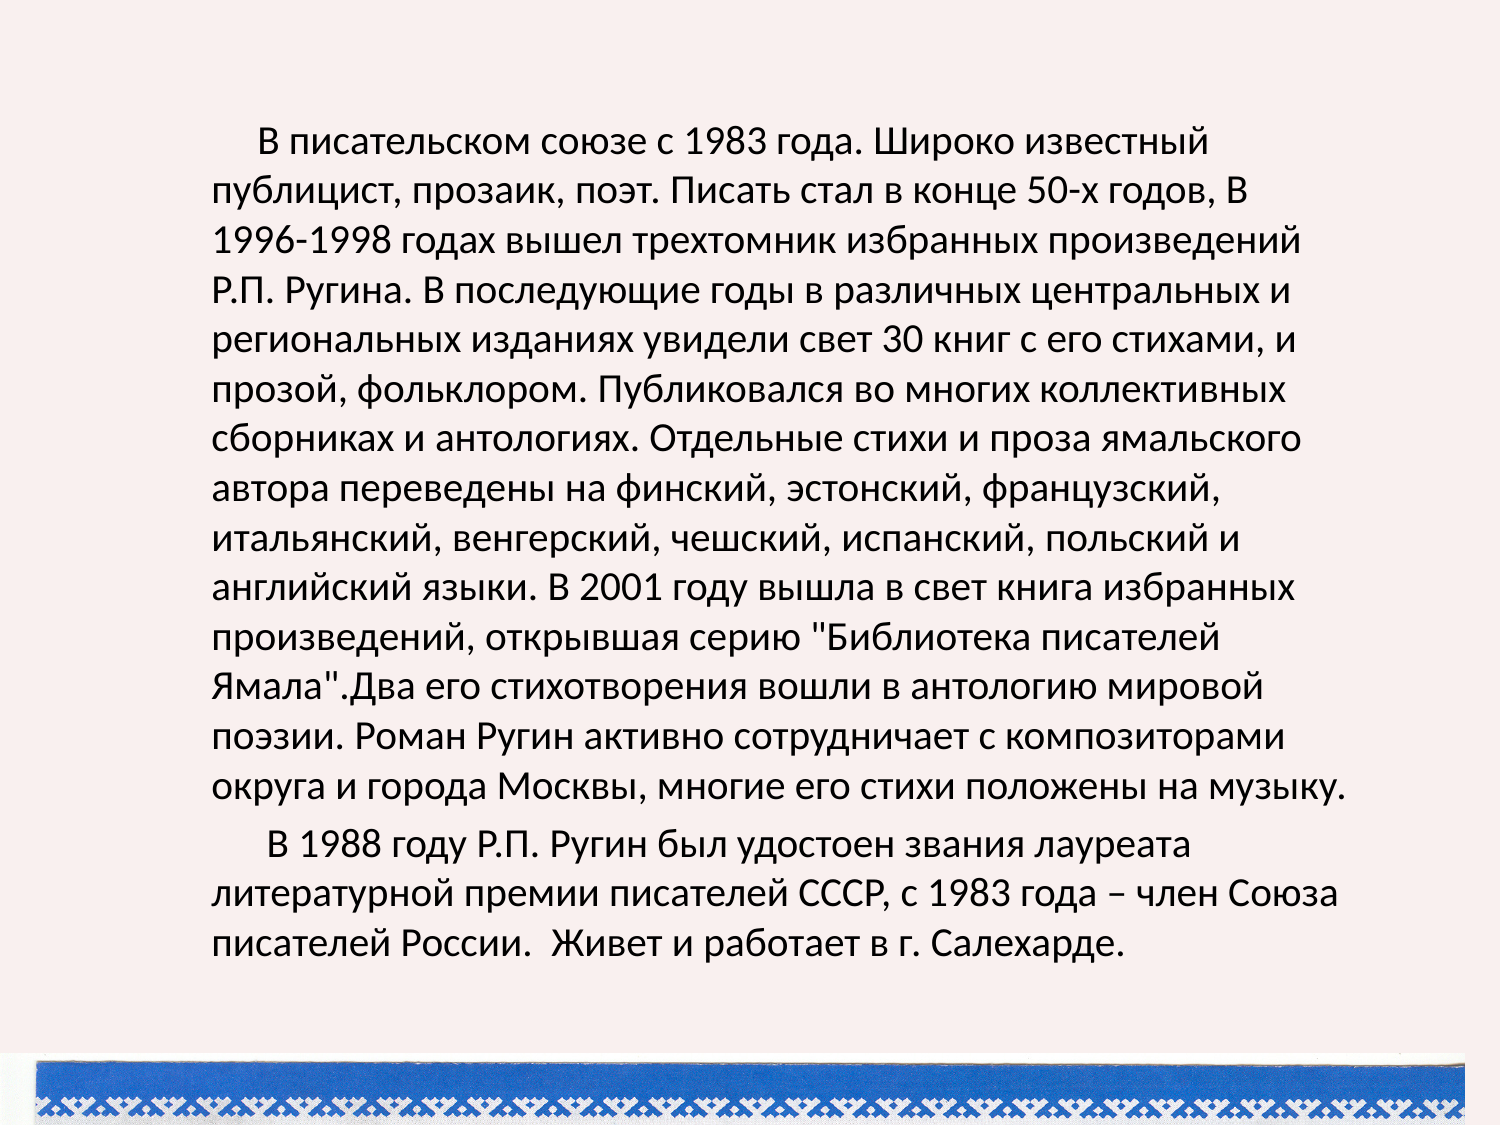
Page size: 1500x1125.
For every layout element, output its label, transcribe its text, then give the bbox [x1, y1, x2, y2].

picture [0, 1053, 1466, 1125]
list В писательском союзе с 1983 года. Широко известный публицист, прозаик, поэт. Писать стал в конце 50-х годов, В 1996-1998 годах вышел трехтомник избранных произведений Р.П. Ругина. В последующие годы в различных центральных и региональных изданиях увидели свет 30 книг с его стихами, и прозой, фольклором. Публиковался во многих коллективных сборниках и антологиях. Отдельные стихи и проза ямальского автора переведены на финский, эстонский, французский, итальянский, венгерский, чешский, испанский, польский и английский языки. В 2001 году вышла в свет книга избранных произведений, открывшая серию "Библиотека писателей Ямала".Два его стихотворения вошли в антологию мировой поэзии. Роман Ругин активно сотрудничает с композиторами округа и города Москвы, многие его стихи положены на музыку. В 1988 году Р.П. Ругин был удостоен звания лауреата литературной премии писателей СССР, с 1983 года – член Союза писателей России. Живет и работает в г. Салехарде. [140, 105, 1367, 1045]
